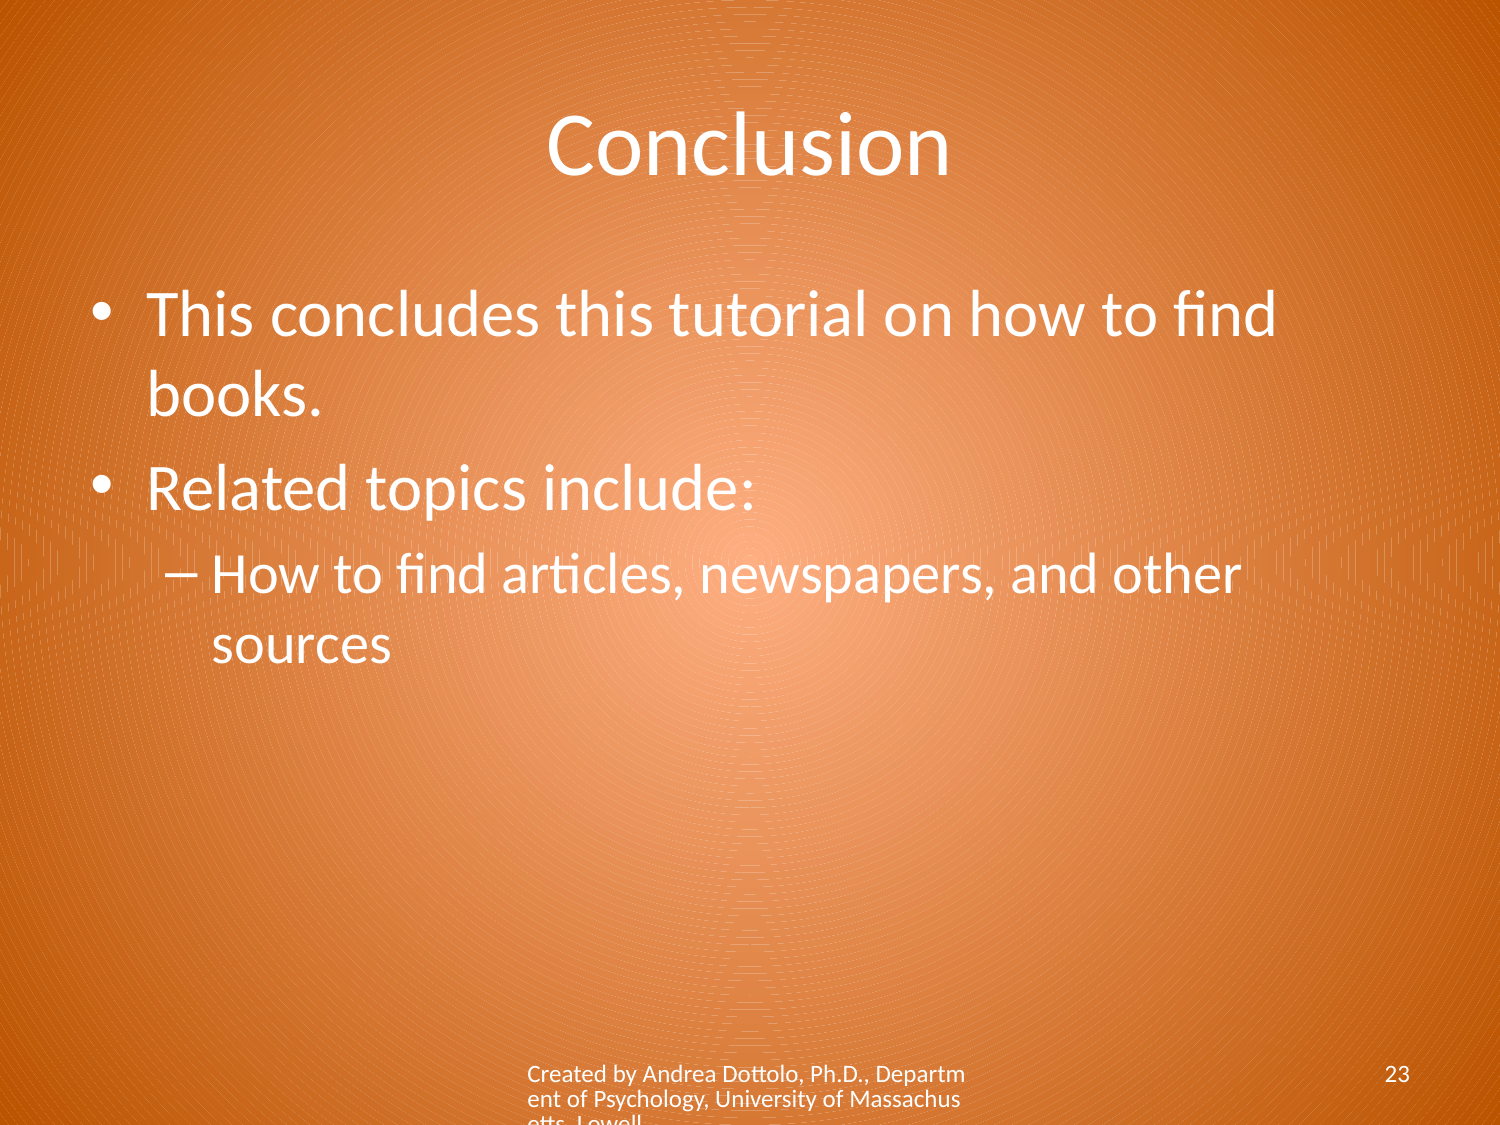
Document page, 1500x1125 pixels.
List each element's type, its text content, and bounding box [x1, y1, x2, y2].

list This concludes this tutorial on how to find books. Related topics include: How to find articles, newspapers, and other sources [75, 262, 1425, 1005]
slide_number 23 [1074, 1042, 1425, 1103]
title Conclusion [75, 45, 1425, 233]
footer Created by Andrea Dottolo, Ph.D., Department of Psychology, University of Massachusetts, Lowell [512, 1042, 988, 1103]
